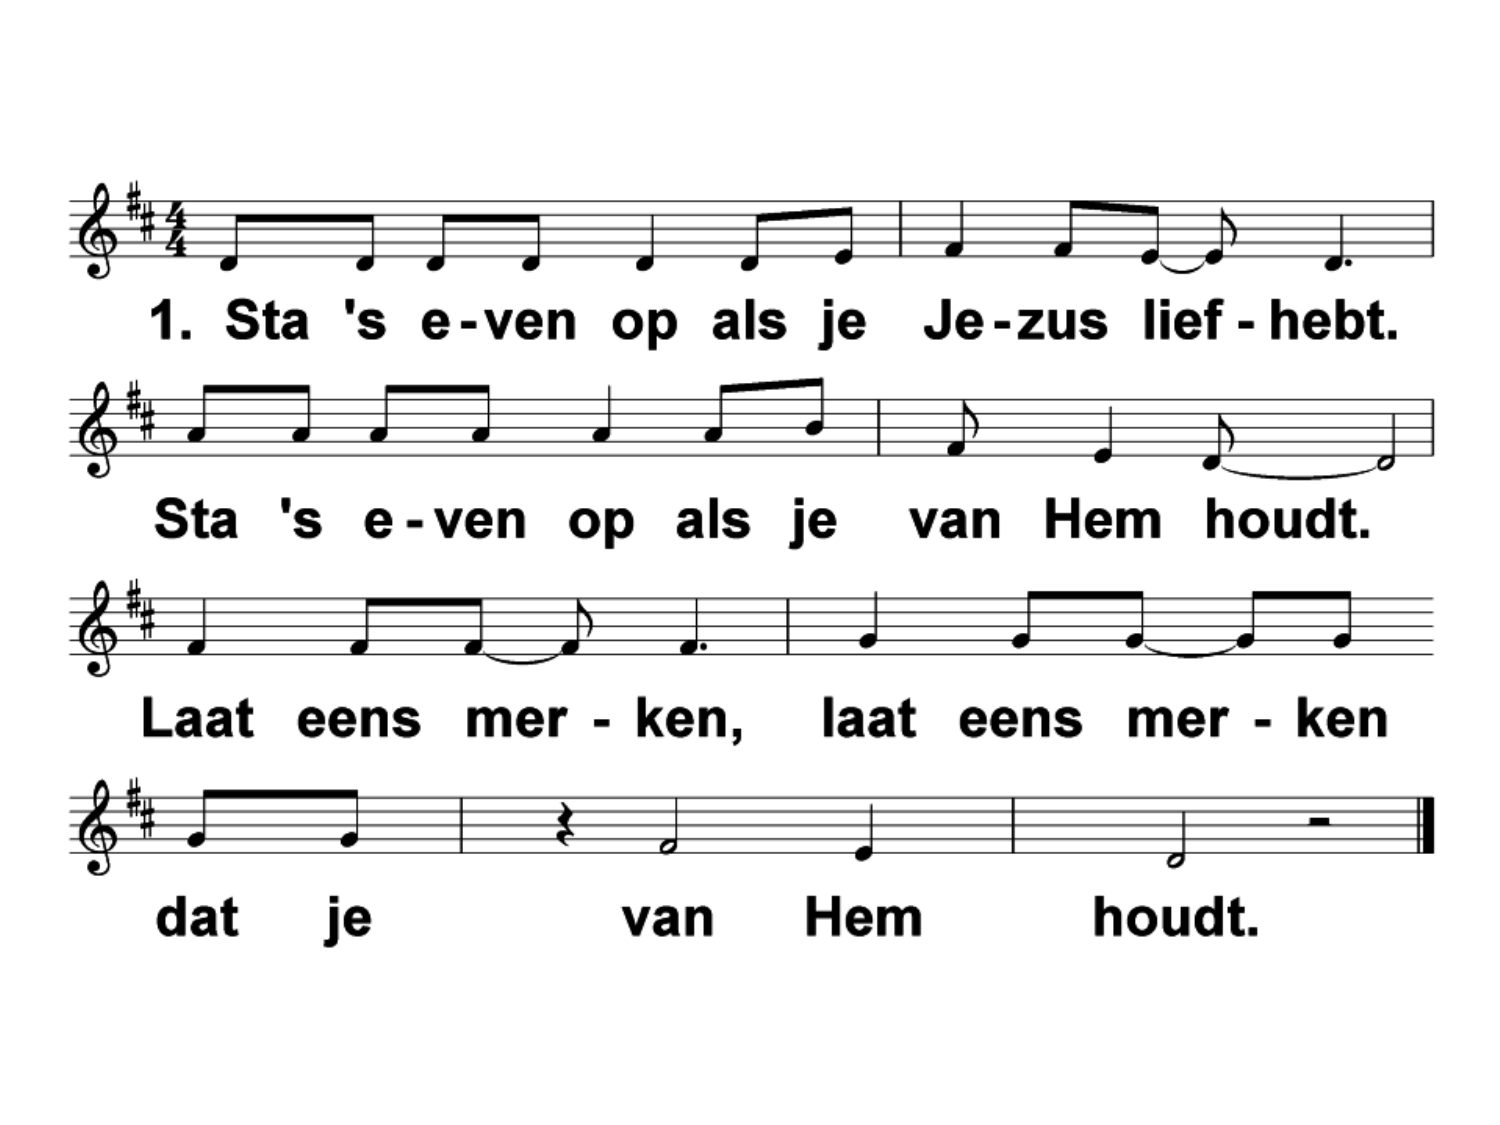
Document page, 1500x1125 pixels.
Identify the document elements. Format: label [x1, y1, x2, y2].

picture [61, 170, 1439, 954]
